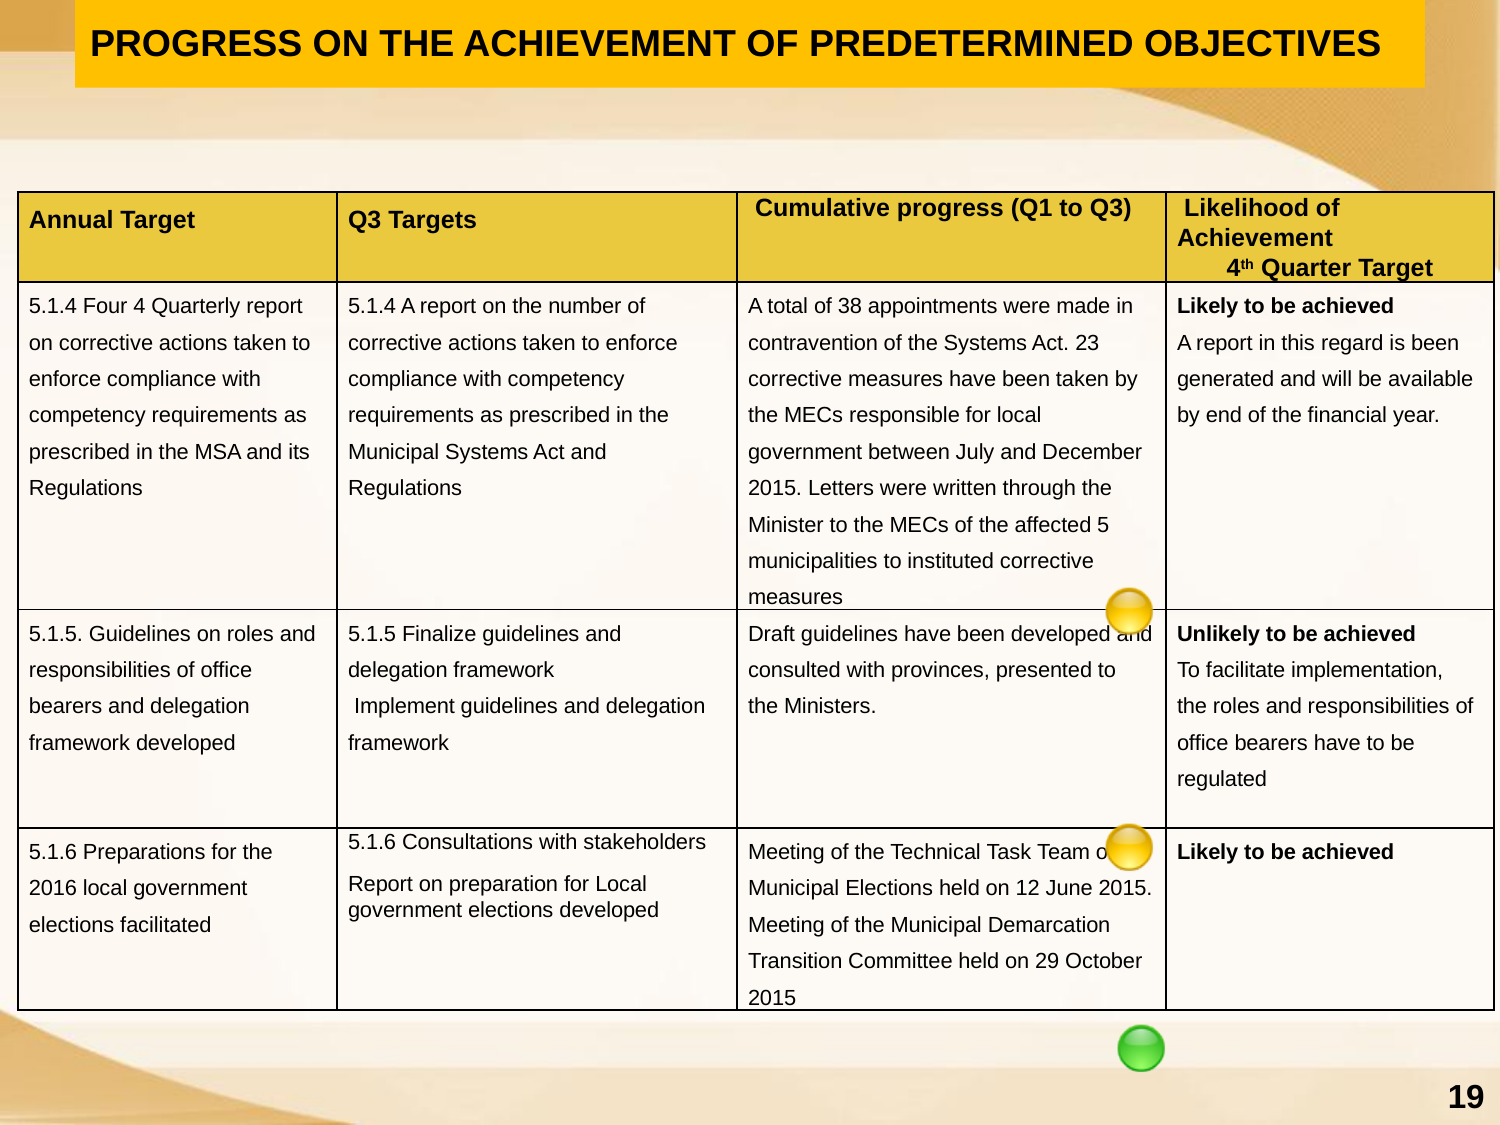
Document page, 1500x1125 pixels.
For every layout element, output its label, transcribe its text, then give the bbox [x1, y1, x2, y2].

table_cell Meeting of the Technical Task Team on Municipal Elections held on 12 June 2015. Meeting of the Municipal Demarcation Transition Committee held on 29 October 2015 [738, 829, 1165, 1009]
table_cell 5.1.5. Guidelines on roles and responsibilities of office bearers and delegation framework developed [19, 610, 336, 827]
picture [0, 0, 1500, 1125]
table_cell 5.1.6 Consultations with stakeholders Report on preparation for Local government elections developed [338, 829, 736, 1009]
table_header Cumulative progress (Q1 to Q3) [738, 193, 1165, 281]
table_cell 5.1.4 Four 4 Quarterly report on corrective actions taken to enforce compliance with competency requirements as prescribed in the MSA and its Regulations [19, 283, 336, 609]
table_header Annual Target [19, 193, 336, 281]
table_header Likelihood of Achievement 4th Quarter Target [1167, 193, 1493, 281]
table_cell Draft guidelines have been developed and consulted with provinces, presented to the Ministers. [738, 610, 1165, 827]
table_cell 5.1.5 Finalize guidelines and delegation framework Implement guidelines and delegation framework [338, 610, 736, 827]
table_cell 5.1.6 Preparations for the 2016 local government elections facilitated [19, 829, 336, 1009]
title PROGRESS ON THE ACHIEVEMENT OF PREDETERMINED OBJECTIVES [75, 0, 1425, 88]
table_cell 5.1.4 A report on the number of corrective actions taken to enforce compliance with competency requirements as prescribed in the Municipal Systems Act and Regulations [338, 283, 736, 609]
table_cell Likely to be achieved [1167, 829, 1493, 1009]
table_cell Unlikely to be achieved To facilitate implementation, the roles and responsibilities of office bearers have to be regulated [1167, 610, 1493, 827]
slide_number 19 [1425, 1065, 1500, 1125]
table_header Q3 Targets [338, 193, 736, 281]
table_cell A total of 38 appointments were made in contravention of the Systems Act. 23 corrective measures have been taken by the MECs responsible for local government between July and December 2015. Letters were written through the Minister to the MECs of the affected 5 municipalities to instituted corrective measures [738, 283, 1165, 609]
table_cell Likely to be achieved A report in this regard is been generated and will be available by end of the financial year. [1167, 283, 1493, 609]
